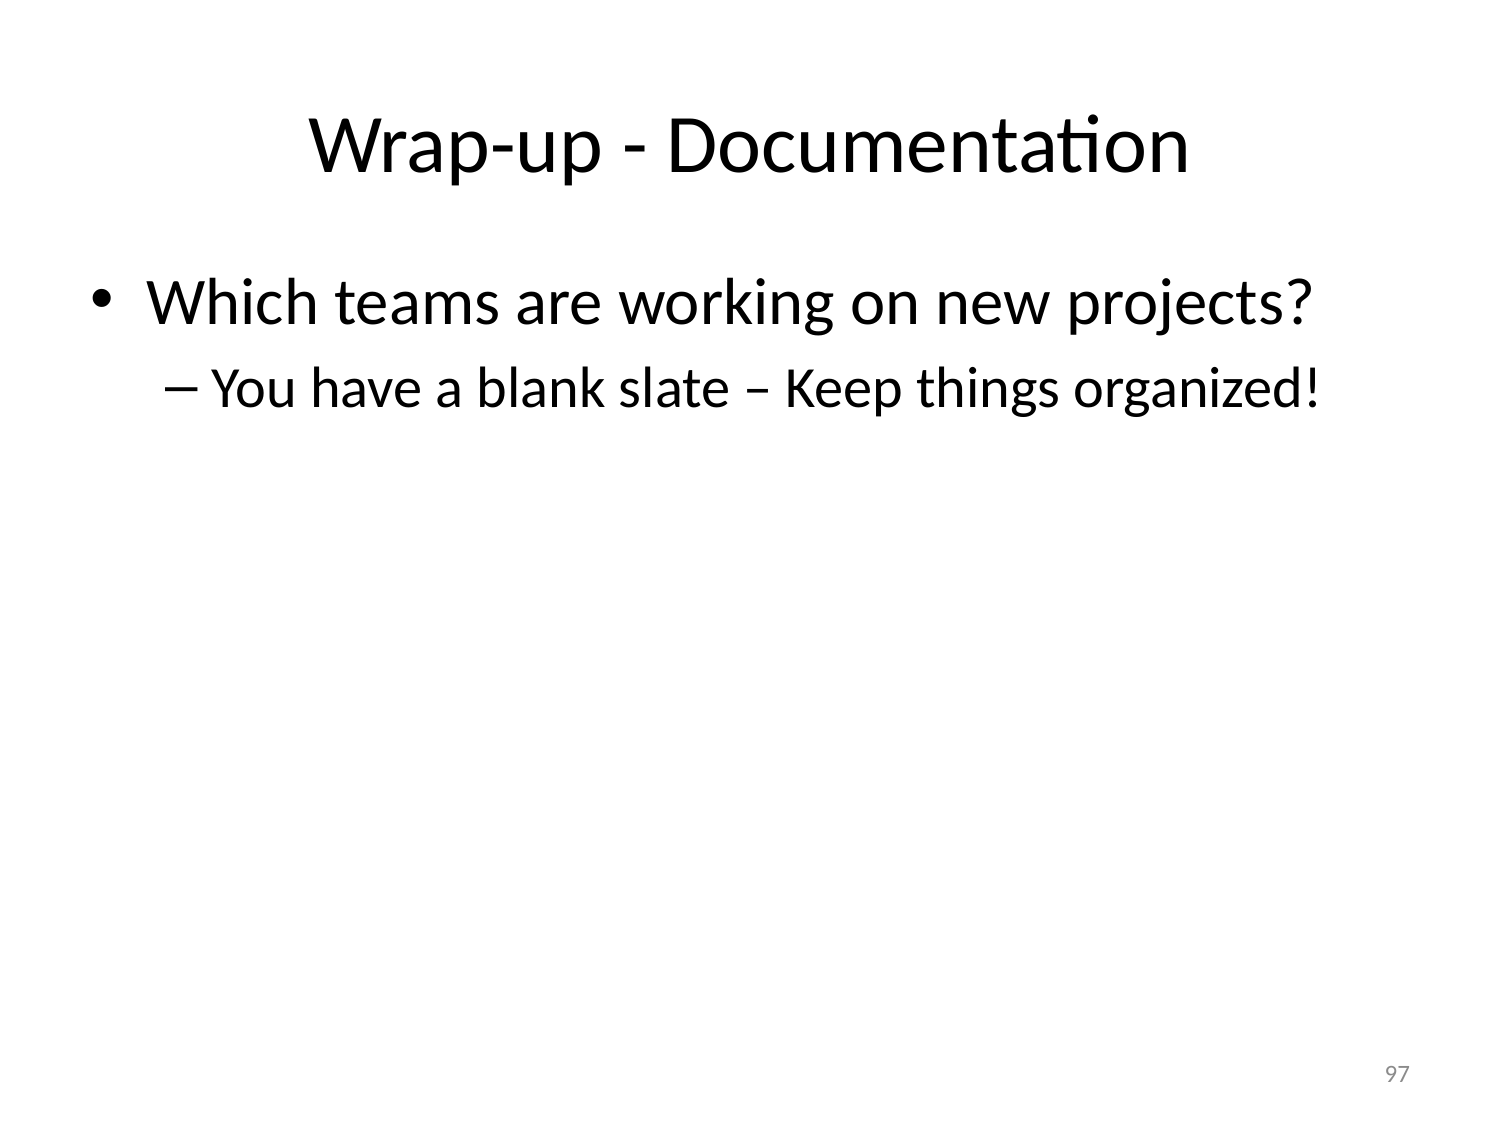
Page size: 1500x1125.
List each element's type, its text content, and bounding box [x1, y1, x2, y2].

slide_number 97 [1074, 1042, 1425, 1103]
list Which teams are working on new projects? You have a blank slate – Keep things organized! [75, 249, 1438, 993]
title Wrap-up - Documentation [75, 45, 1425, 233]
